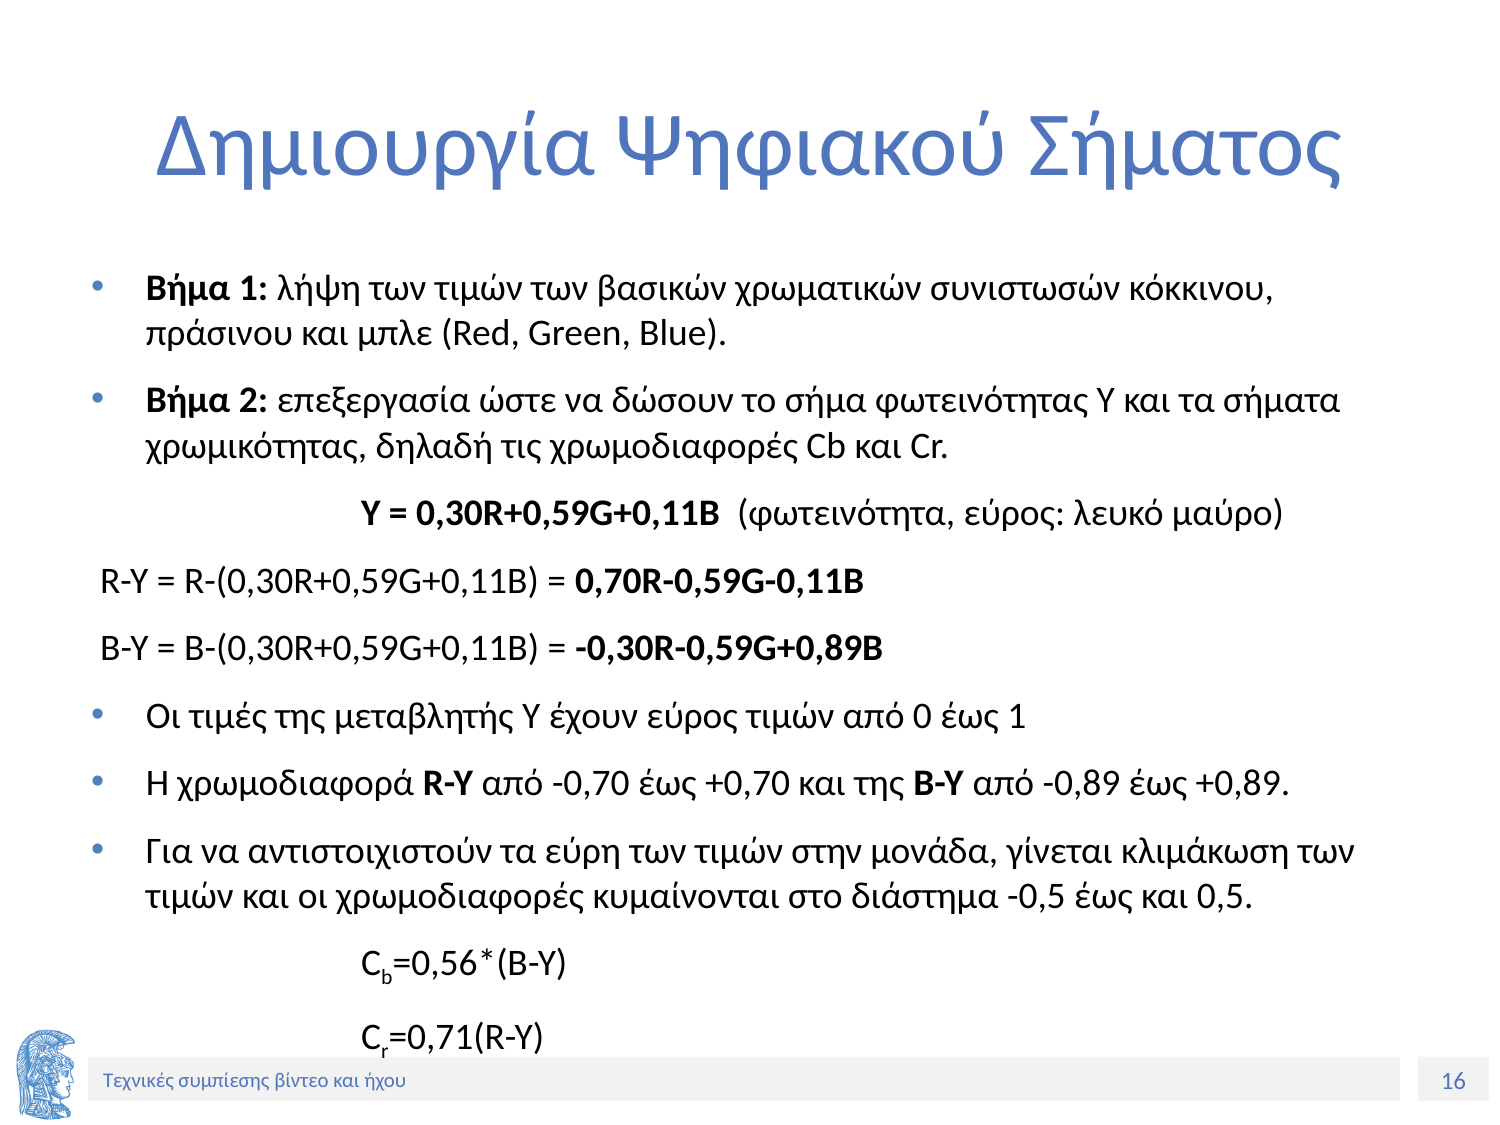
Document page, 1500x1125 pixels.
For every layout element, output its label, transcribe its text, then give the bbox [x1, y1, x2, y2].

title Δημιουργία Ψηφιακού Σήματος [75, 45, 1425, 233]
list Βήμα 1: λήψη των τιμών των βασικών χρωματικών συνιστωσών κόκκινου, πράσινου και μπλε (Red, Green, Blue). Βήμα 2: επεξεργασία ώστε να δώσουν το σήμα φωτεινότητας Y και τα σήματα χρωμικότητας, δηλαδή τις χρωμοδιαφορές Cb και Cr. Y = 0,30R+0,59G+0,11B (φωτεινότητα, εύρος: λευκό μαύρο) R-Y = R-(0,30R+0,59G+0,11B) = 0,70R-0,59G-0,11B B-Y = B-(0,30R+0,59G+0,11B) = -0,30R-0,59G+0,89B Οι τιμές της μεταβλητής Y έχουν εύρος τιμών από 0 έως 1 Η χρωμοδιαφορά R-Y από -0,70 έως +0,70 και της B-Y από -0,89 έως +0,89. Για να αντιστοιχιστούν τα εύρη των τιμών στην μονάδα, γίνεται κλιμάκωση των τιμών και οι χρωμοδιαφορές κυμαίνονται στο διάστημα -0,5 έως και 0,5. Cb=0,56*(B-Y) Cr=0,71(R-Y) [76, 255, 1427, 1080]
picture [9, 1026, 81, 1120]
